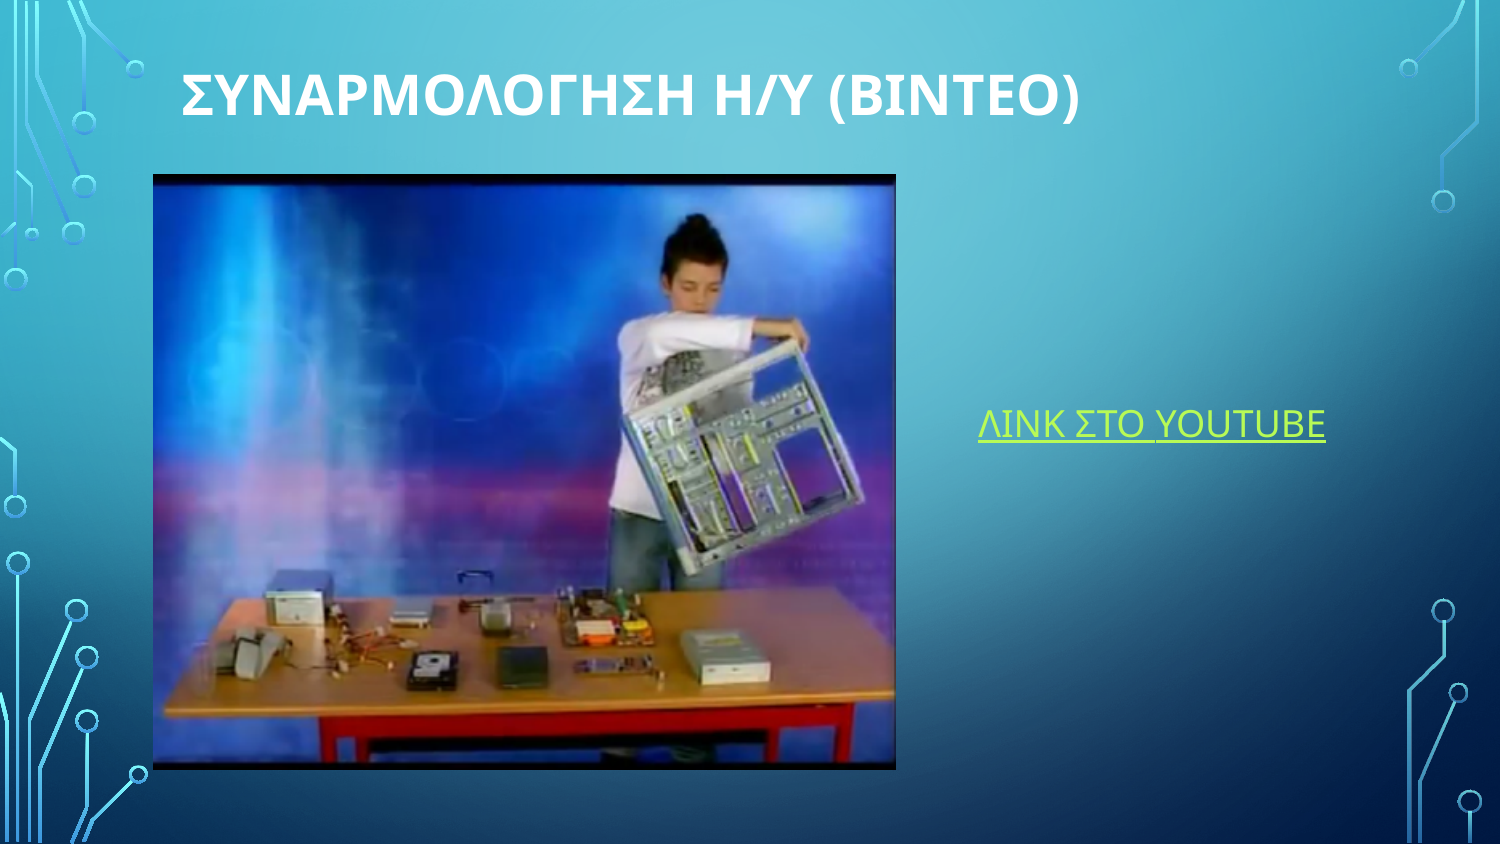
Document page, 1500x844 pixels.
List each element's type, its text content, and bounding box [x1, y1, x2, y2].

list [152, 174, 896, 771]
text_box ΛΙΝΚ ΣΤΟ YOUTUBE [963, 392, 1397, 459]
title Συναρμολογηση η/υ (βιντεο) [166, 6, 1386, 189]
